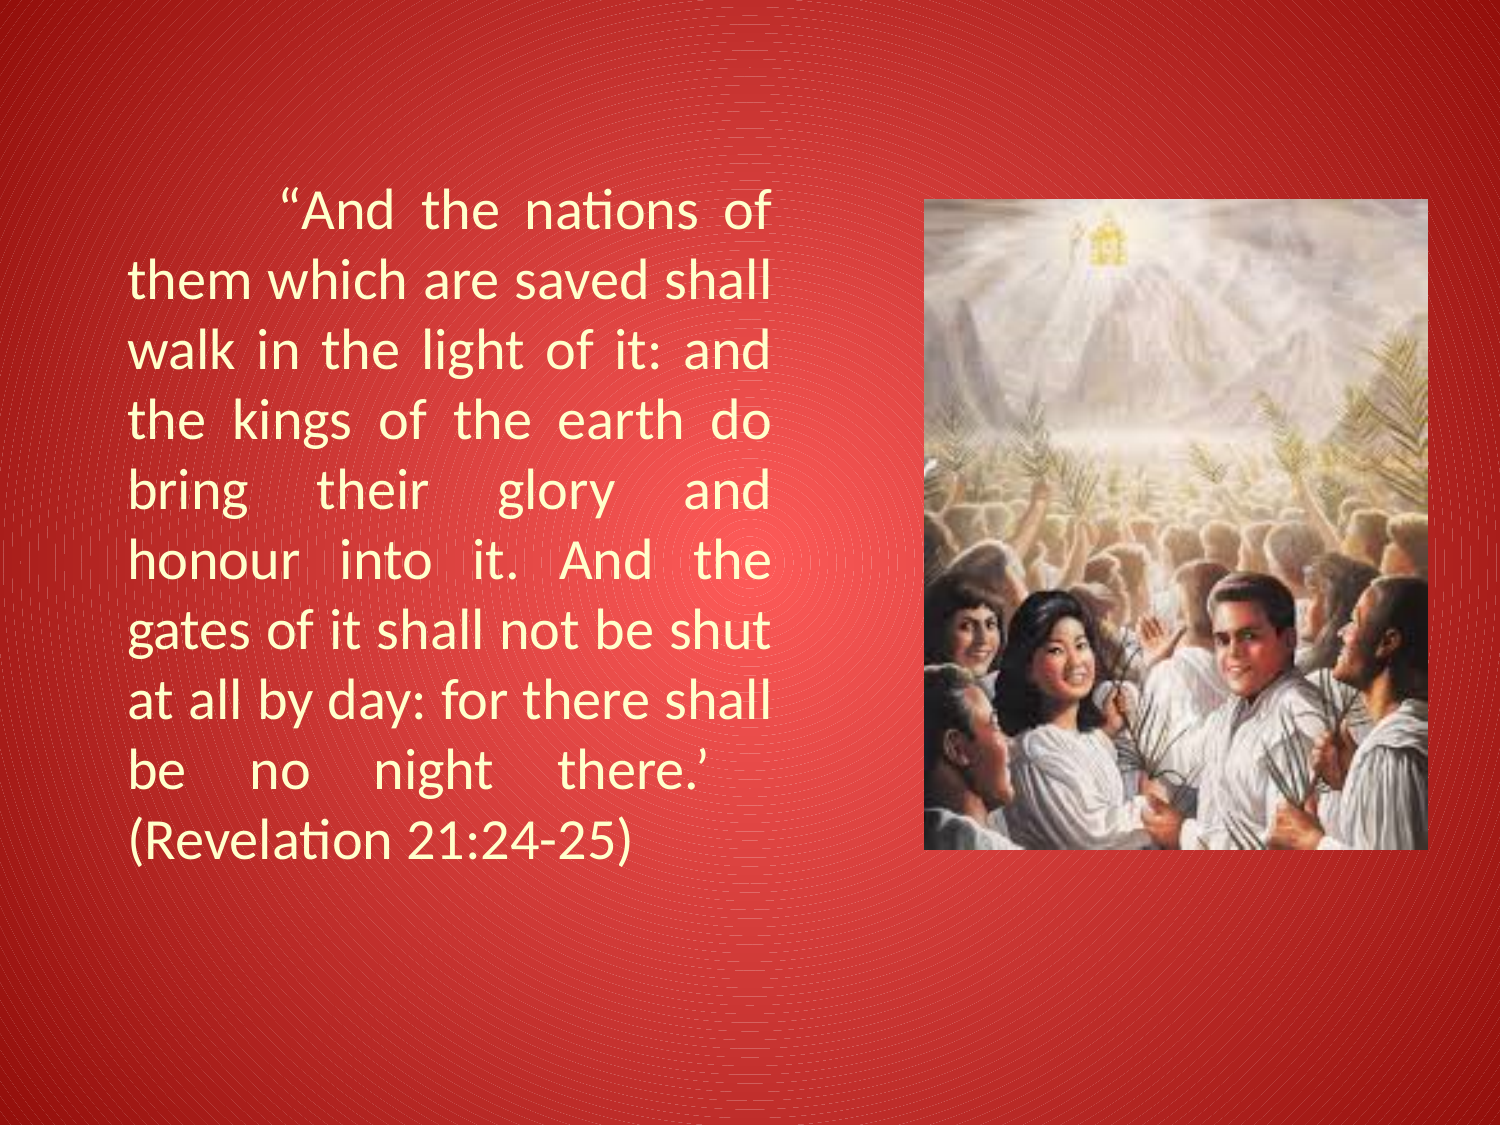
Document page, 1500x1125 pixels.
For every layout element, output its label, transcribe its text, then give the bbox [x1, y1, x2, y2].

picture [924, 199, 1428, 851]
text_box “And the nations of them which are saved shall walk in the light of it: and the kings of the earth do bring their glory and honour into it. And the gates of it shall not be shut at all by day: for there shall be no night there.’ (Revelation 21:24-25) [112, 163, 788, 879]
